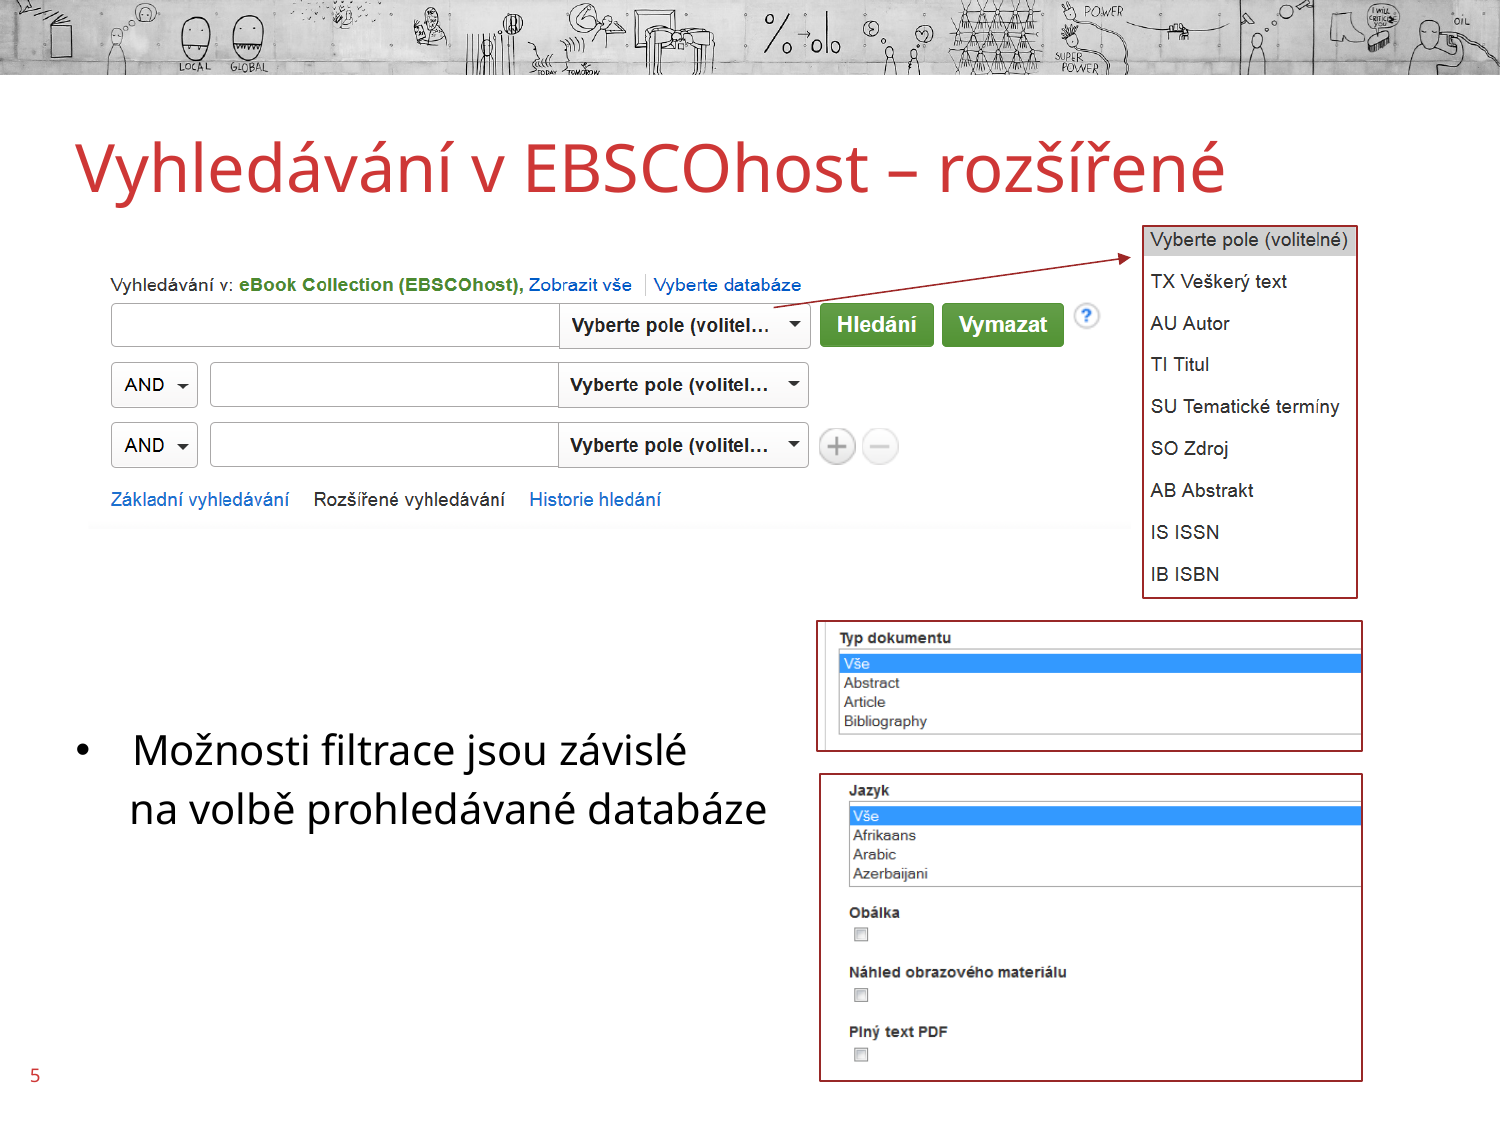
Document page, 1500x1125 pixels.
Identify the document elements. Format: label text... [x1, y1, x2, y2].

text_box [773, 257, 1132, 308]
picture [817, 622, 1362, 751]
slide_number 5 [0, 1029, 71, 1090]
picture [1143, 226, 1356, 598]
picture [820, 774, 1362, 1081]
list Možnosti filtrace jsou závislé na volbě prohledávané databáze [75, 257, 1426, 1090]
picture [0, 0, 1500, 75]
title Vyhledávání v EBSCOhost – rozšířené [75, 125, 1426, 257]
picture [88, 257, 1132, 530]
